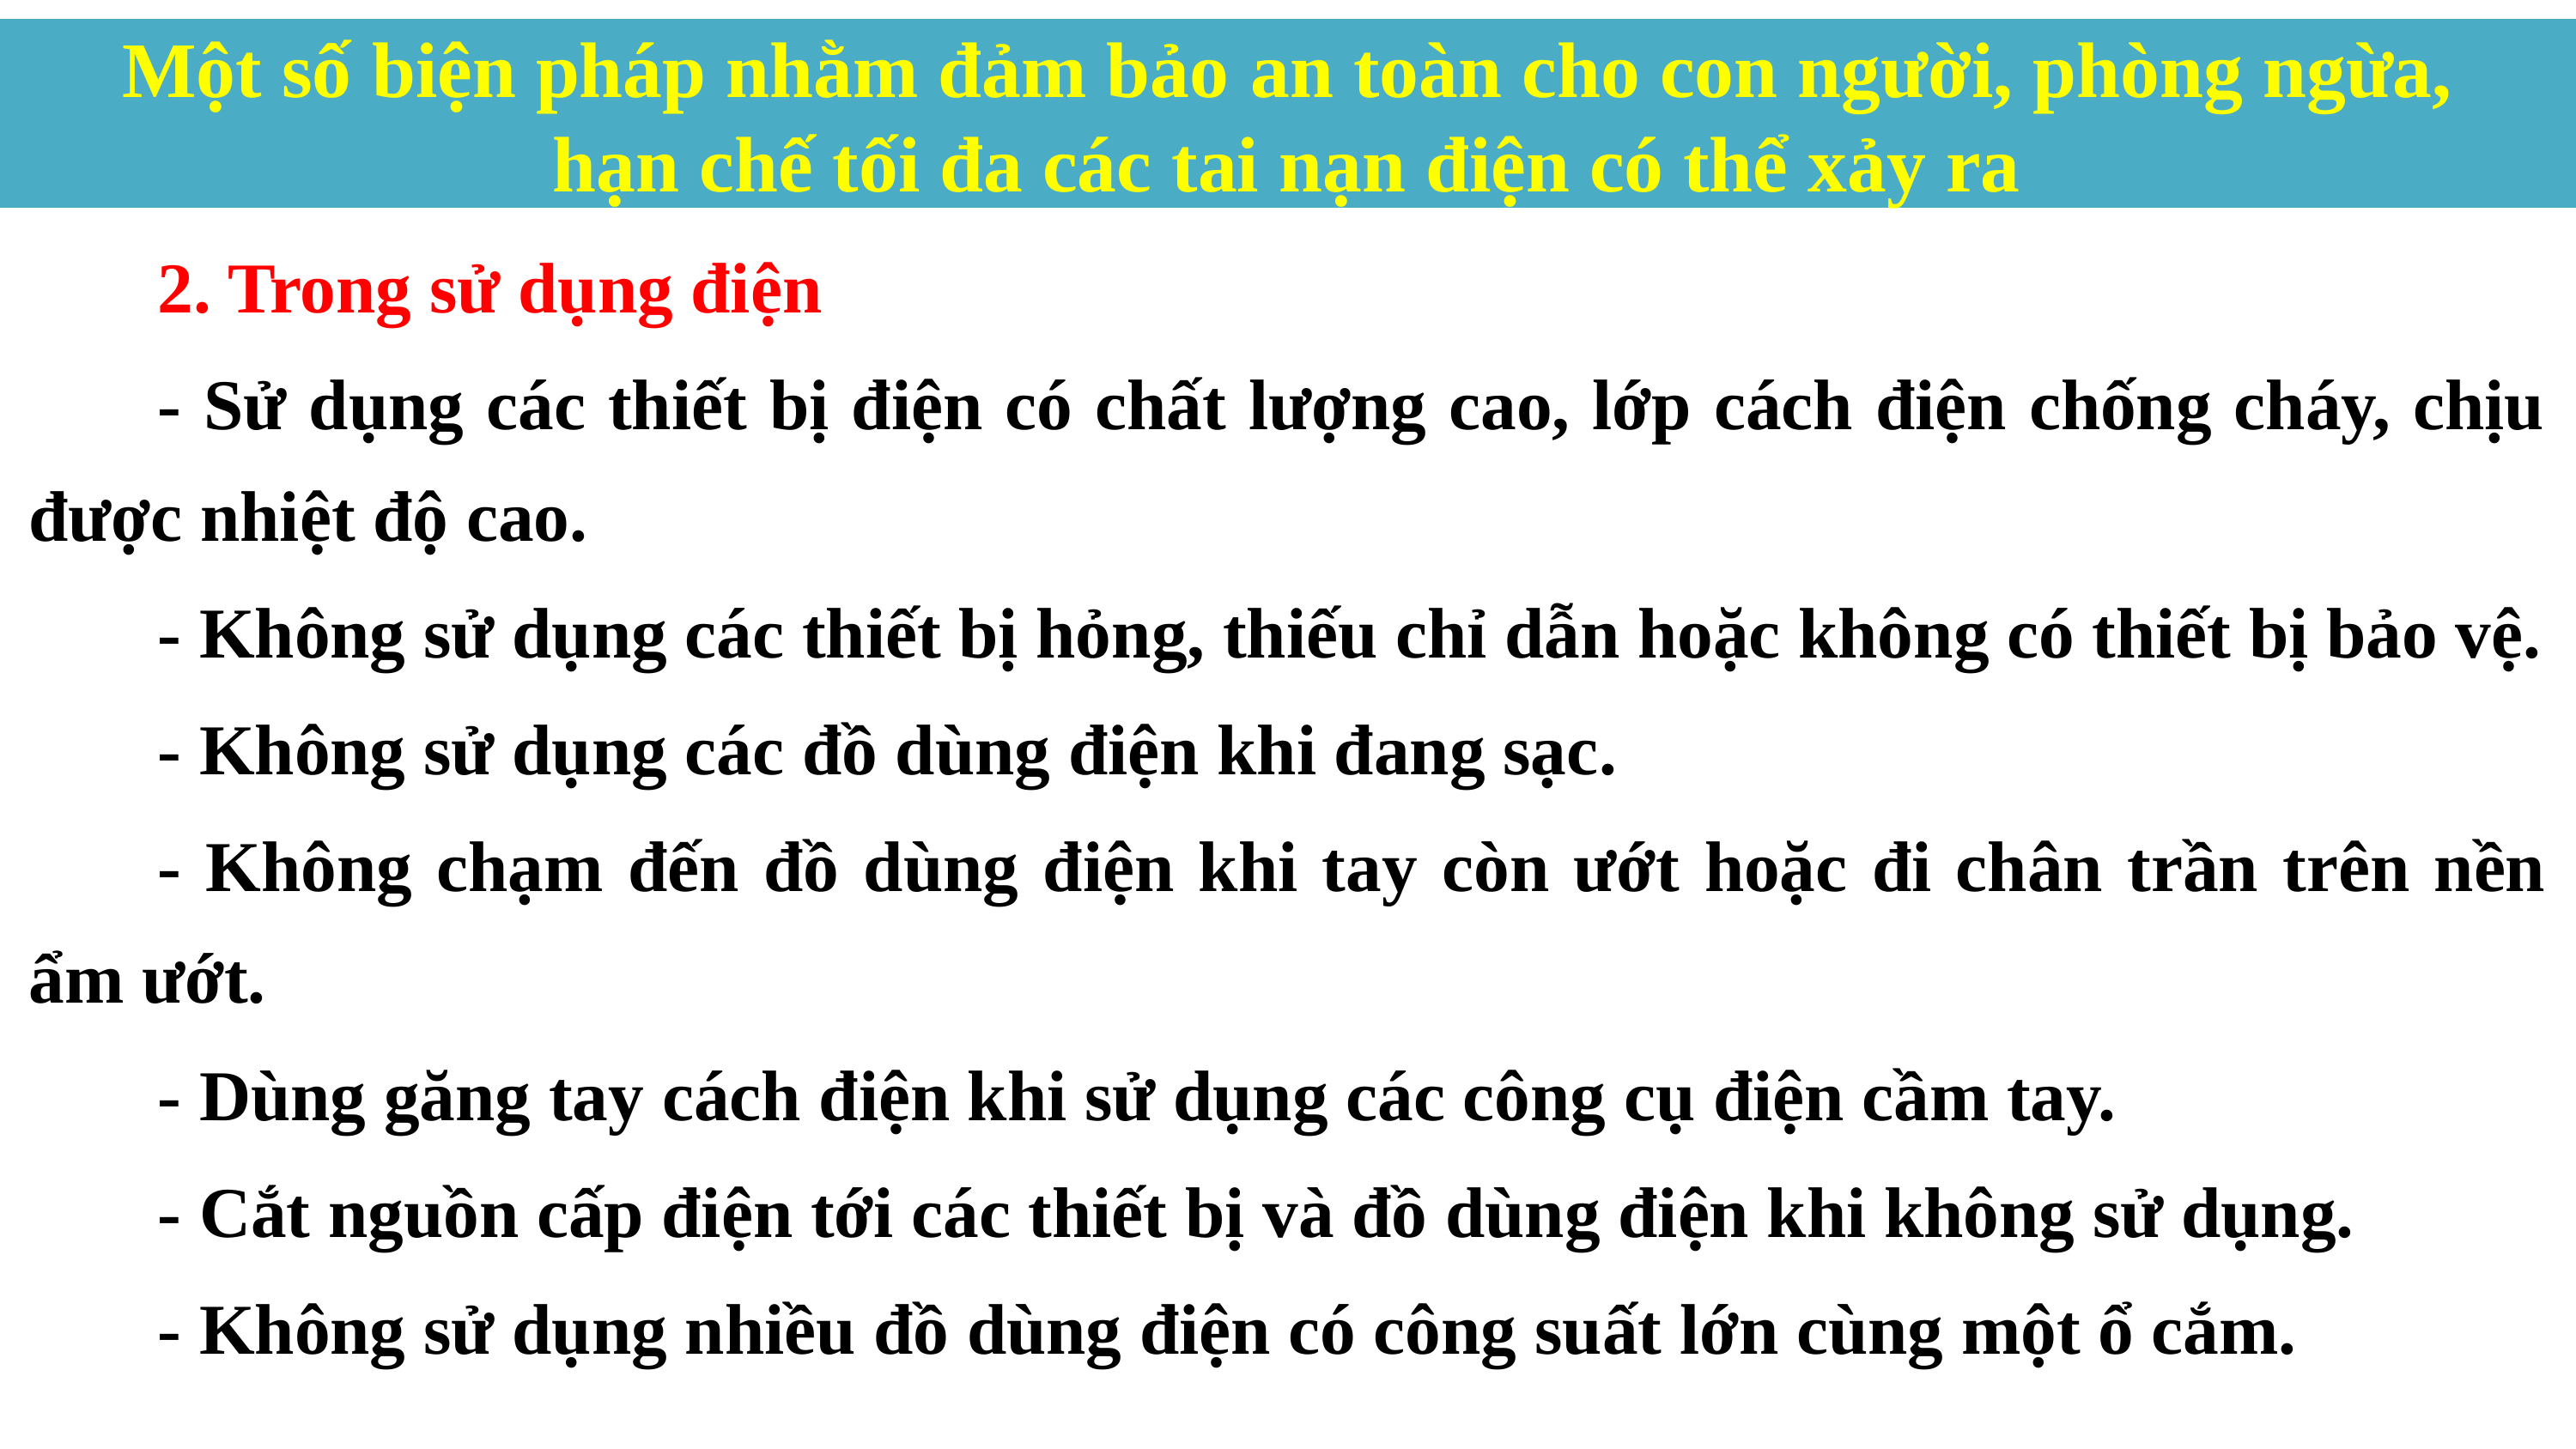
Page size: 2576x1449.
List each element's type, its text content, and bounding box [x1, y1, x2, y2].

text_box Một số biện pháp nhằm đảm bảo an toàn cho con người, phòng ngừa, hạn chế tối đa các tai nạn điện có thể xảy ra [0, 18, 2576, 208]
text_box 2. Trong sử dụng điện - Sử dụng các thiết bị điện có chất lượng cao, lớp cách điện chống cháy, chịu được nhiệt độ cao. - Không sử dụng các thiết bị hỏng, thiếu chỉ dẫn hoặc không có thiết bị bảo vệ. - Không sử dụng các đồ dùng điện khi đang sạc. - Không chạm đến đồ dùng điện khi tay còn ướt hoặc đi chân trần trên nền ẩm ướt. - Dùng găng tay cách điện khi sử dụng các công cụ điện cầm tay. - Cắt nguồn cấp điện tới các thiết bị và đồ dùng điện khi không sử dụng. - Không sử dụng nhiều đồ dùng điện có công suất lớn cùng một ổ cắm. [15, 209, 2561, 1375]
